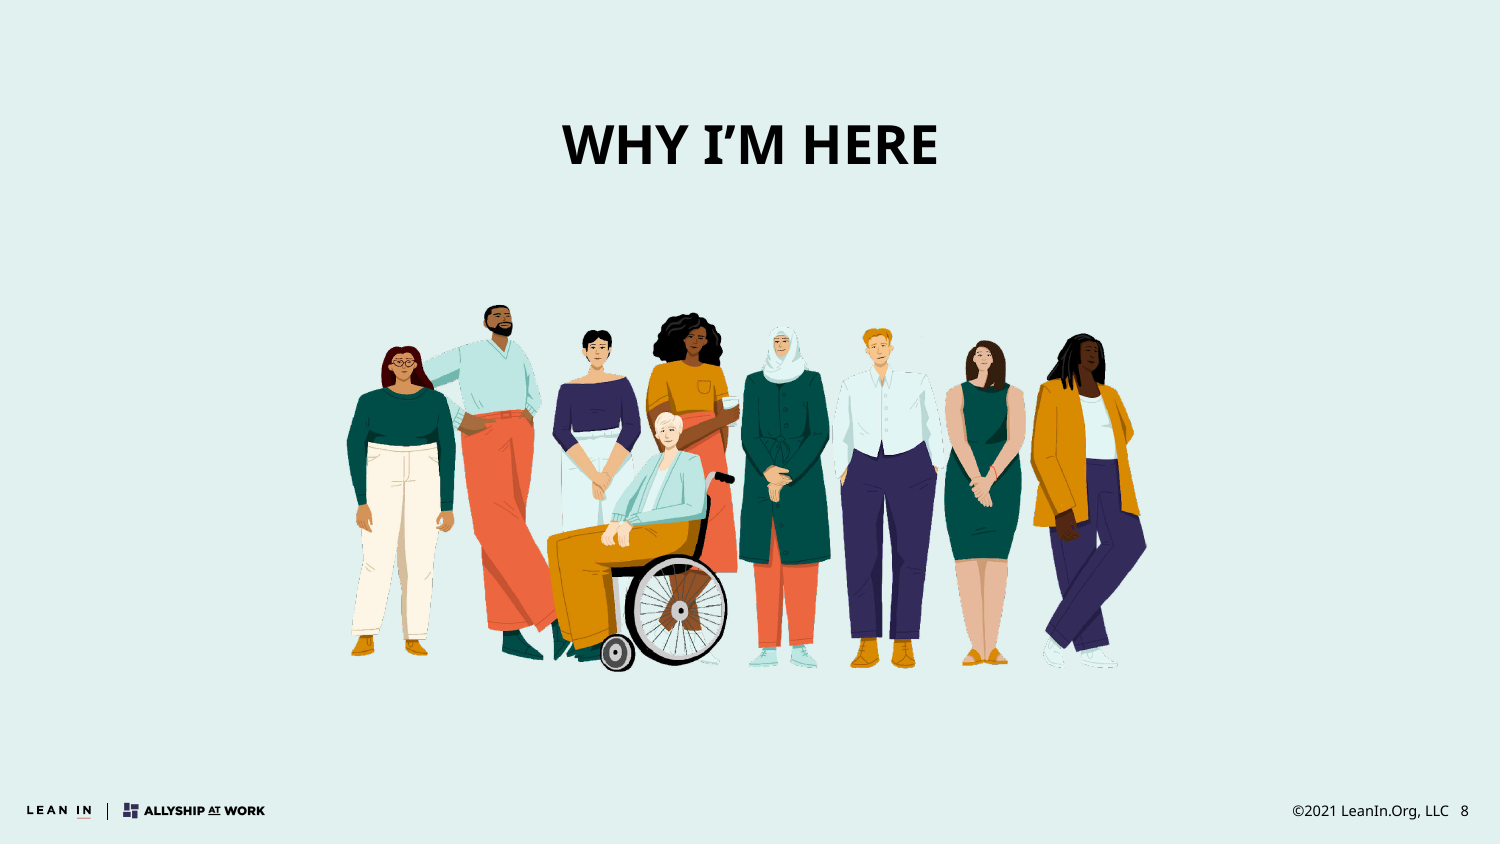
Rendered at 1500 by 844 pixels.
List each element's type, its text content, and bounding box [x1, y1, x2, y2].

title WHY I’M HERE [440, 109, 1060, 216]
text_box ©2021 LeanIn.Org, LLC 8 [1115, 800, 1469, 822]
picture [194, 218, 1472, 743]
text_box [27, 795, 275, 825]
